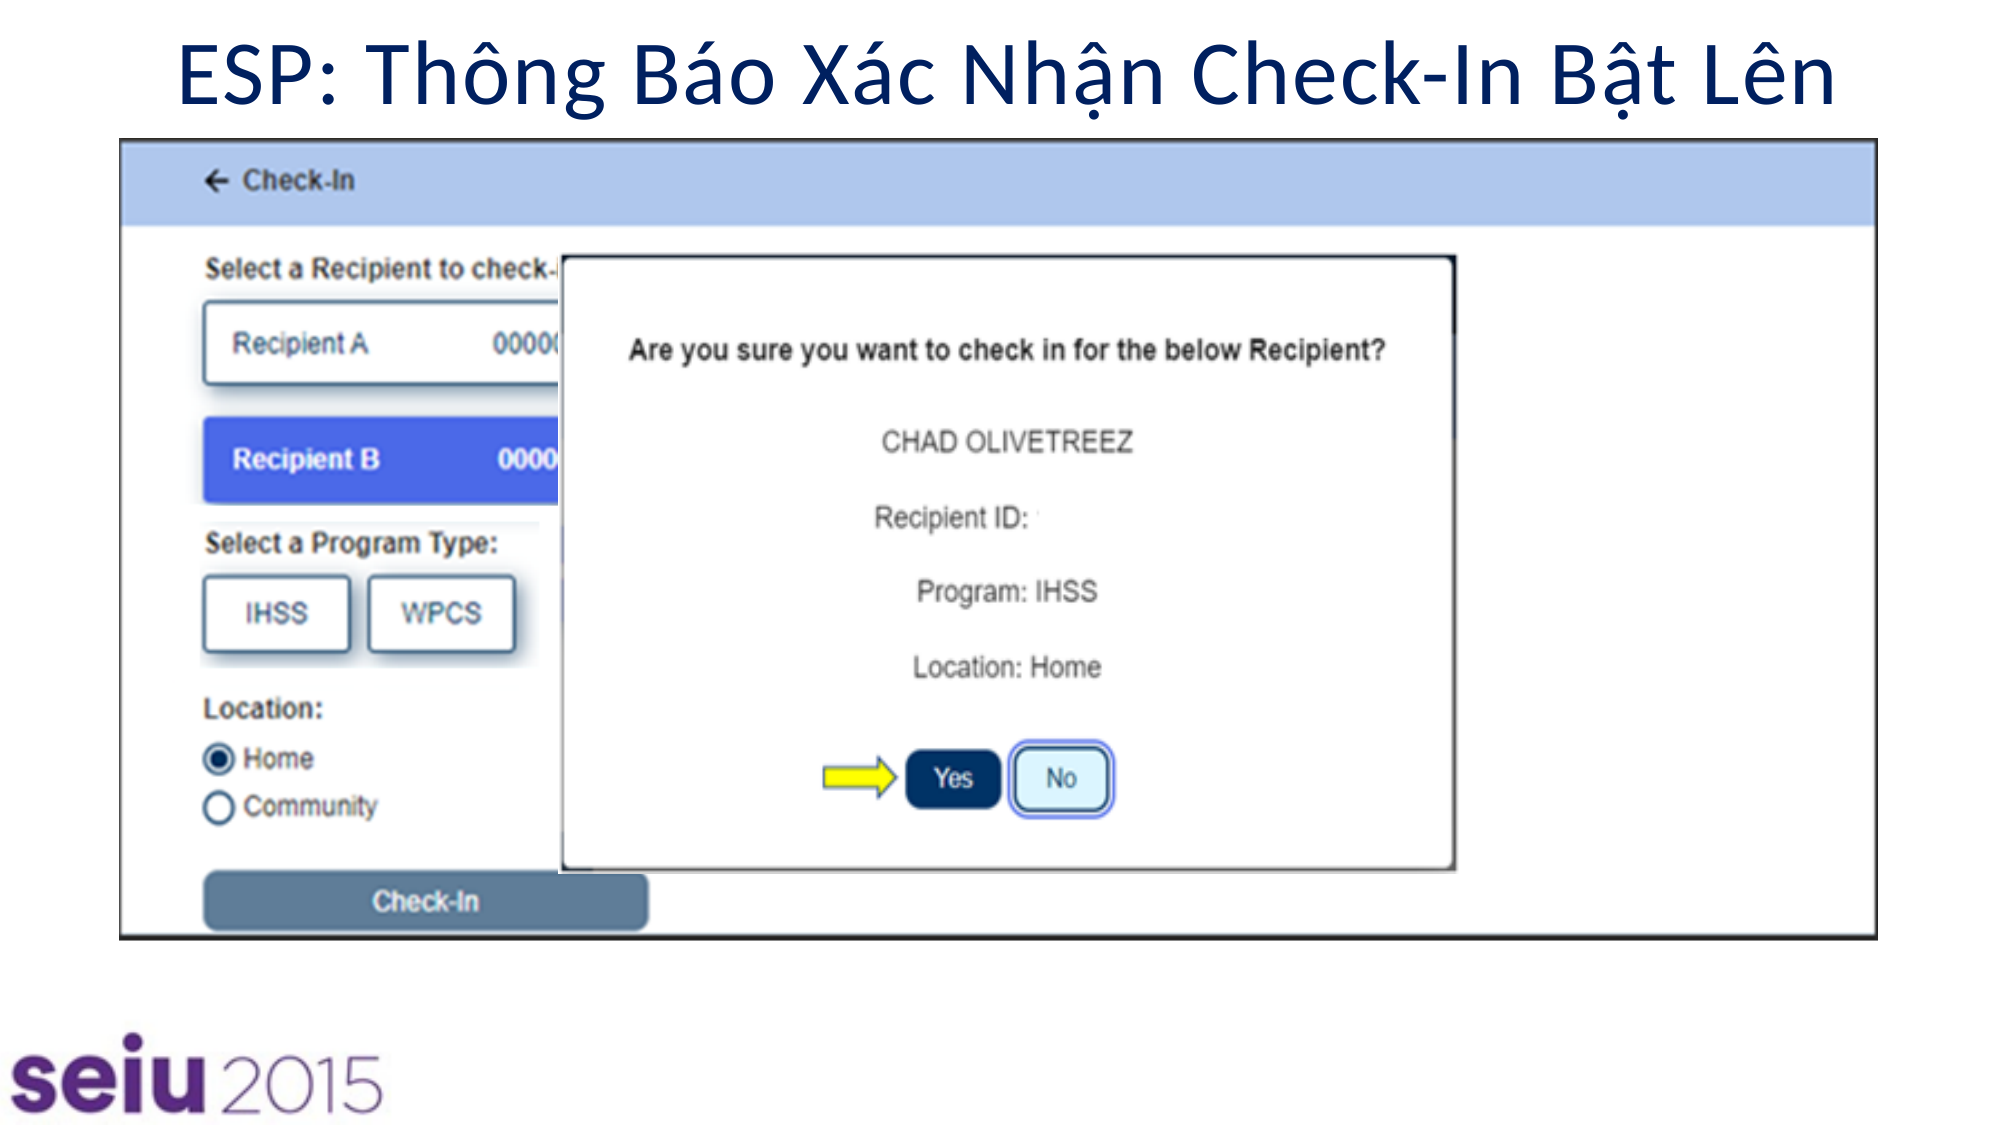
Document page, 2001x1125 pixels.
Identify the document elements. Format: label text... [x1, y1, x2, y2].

title ESP: Thông Báo Xác Nhận Check-In Bật Lên [146, 0, 1872, 138]
picture [0, 0, 2001, 1125]
